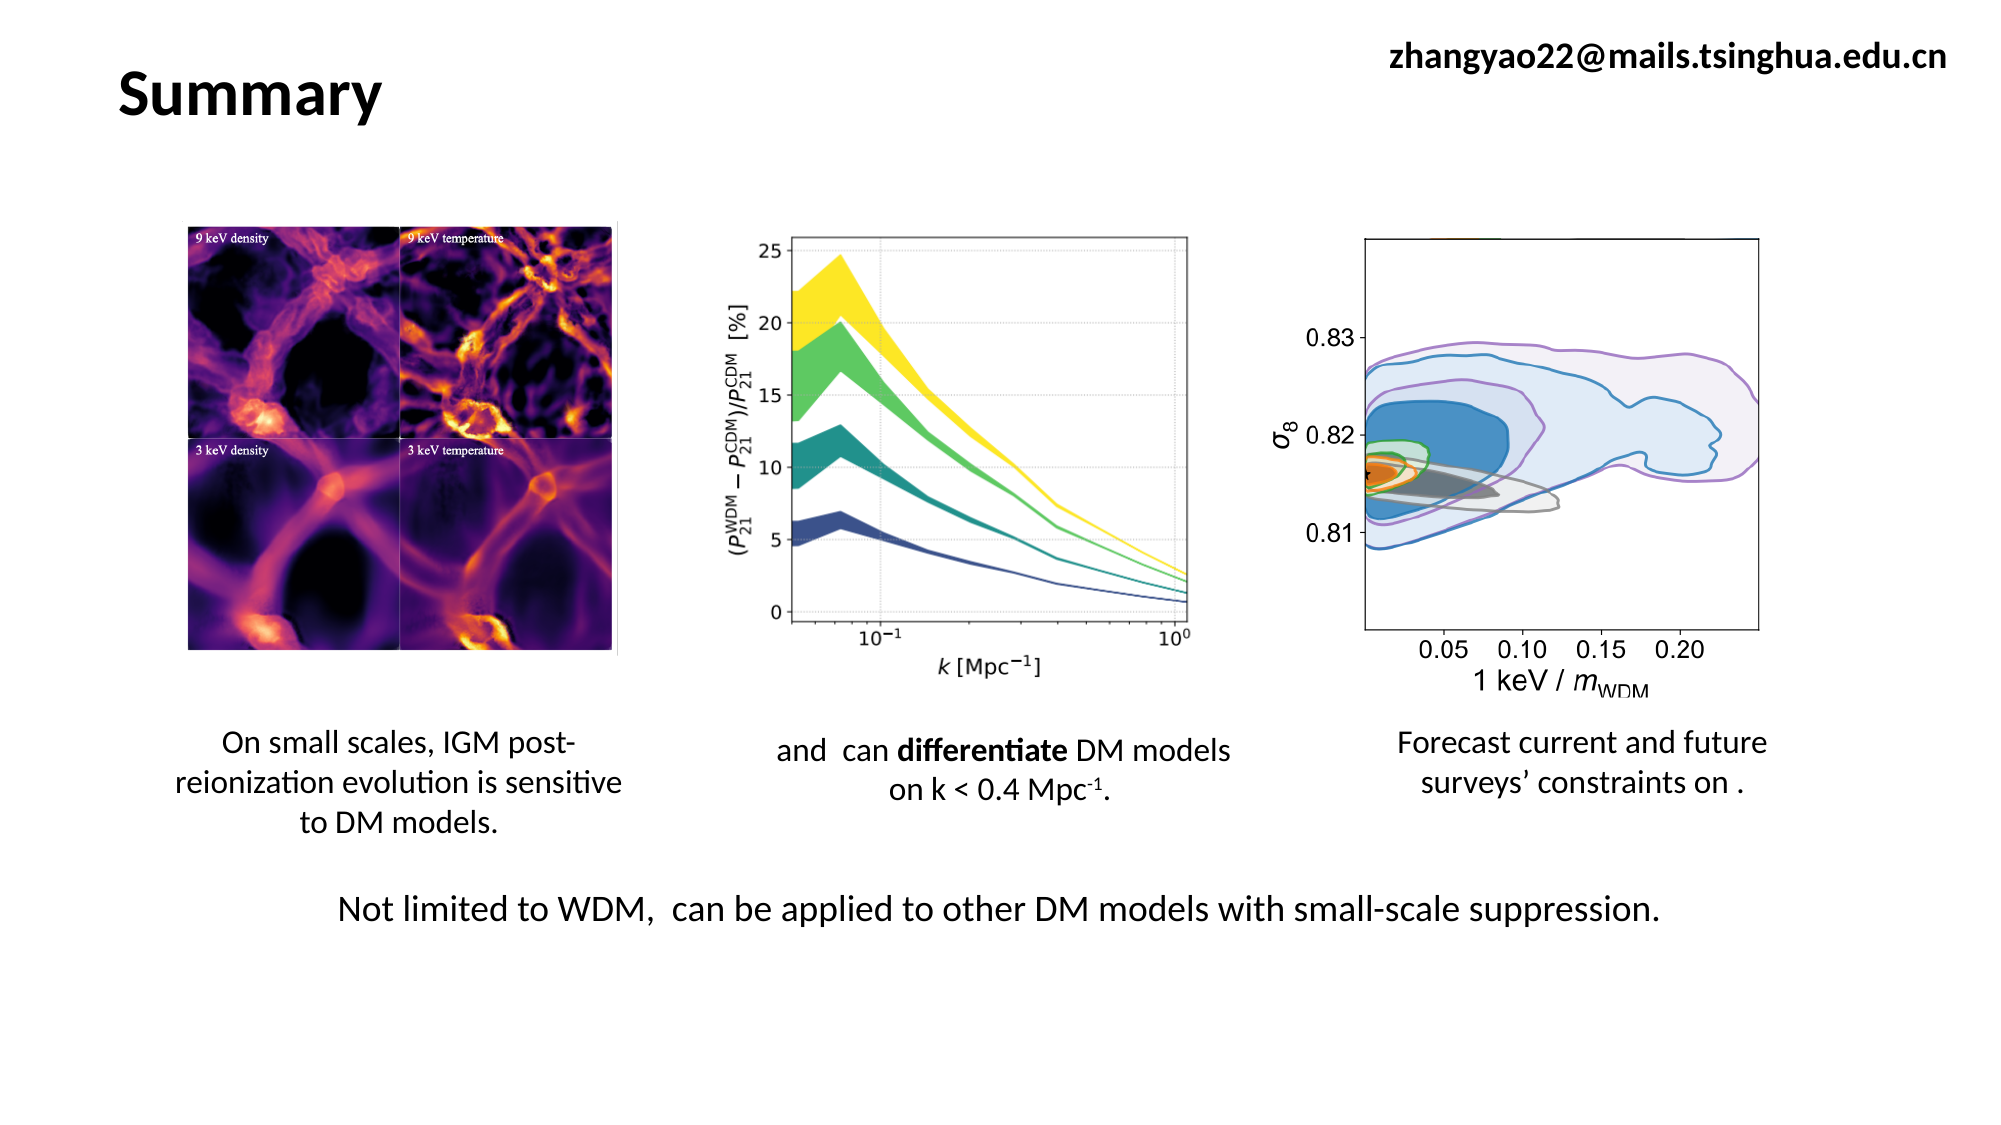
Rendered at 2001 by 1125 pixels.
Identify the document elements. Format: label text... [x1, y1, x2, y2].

picture [1263, 237, 1760, 698]
text_box Summary [103, 41, 398, 137]
text_box zhangyao22@mails.tsinghua.edu.cn [1374, 23, 1963, 84]
text_box Not limited to WDM, can be applied to other DM models with small-scale suppression. [322, 876, 1678, 936]
picture [181, 220, 618, 656]
text_box On small scales, IGM post-reionization evolution is sensitive to DM models. [152, 712, 647, 848]
picture [710, 220, 1205, 698]
